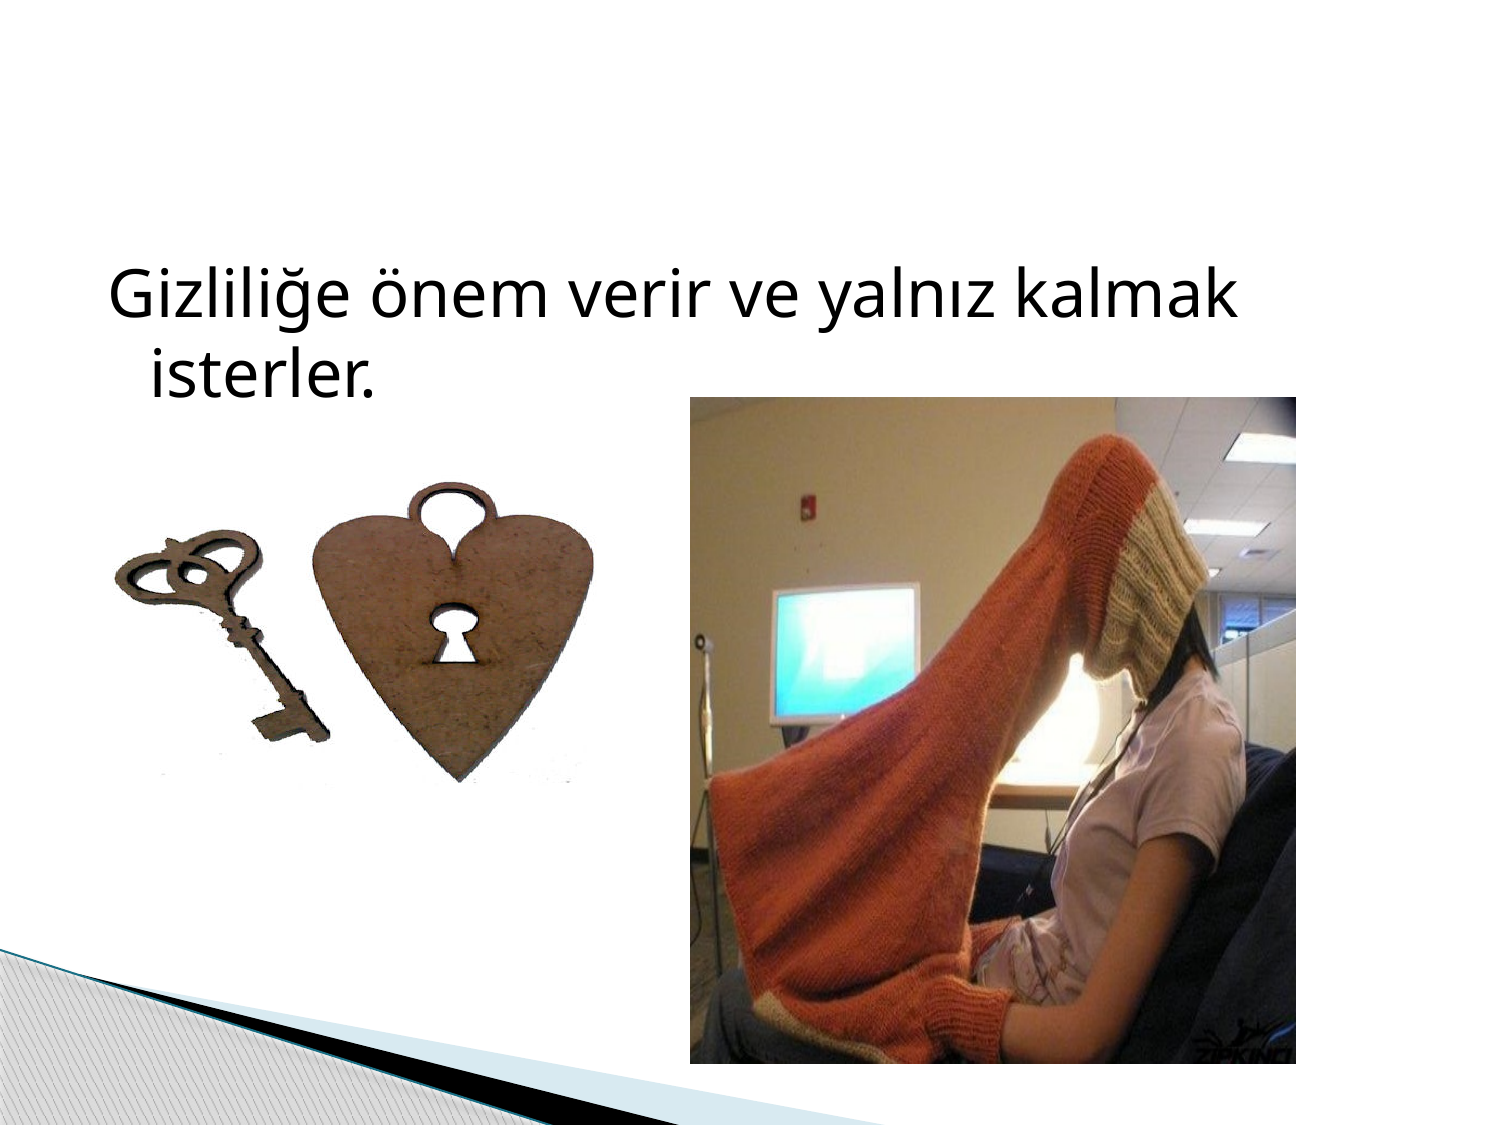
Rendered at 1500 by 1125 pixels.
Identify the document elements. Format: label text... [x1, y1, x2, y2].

picture [690, 396, 1296, 1064]
picture [111, 444, 597, 820]
list Gizliliğe önem verir ve yalnız kalmak isterler. [75, 243, 1425, 986]
